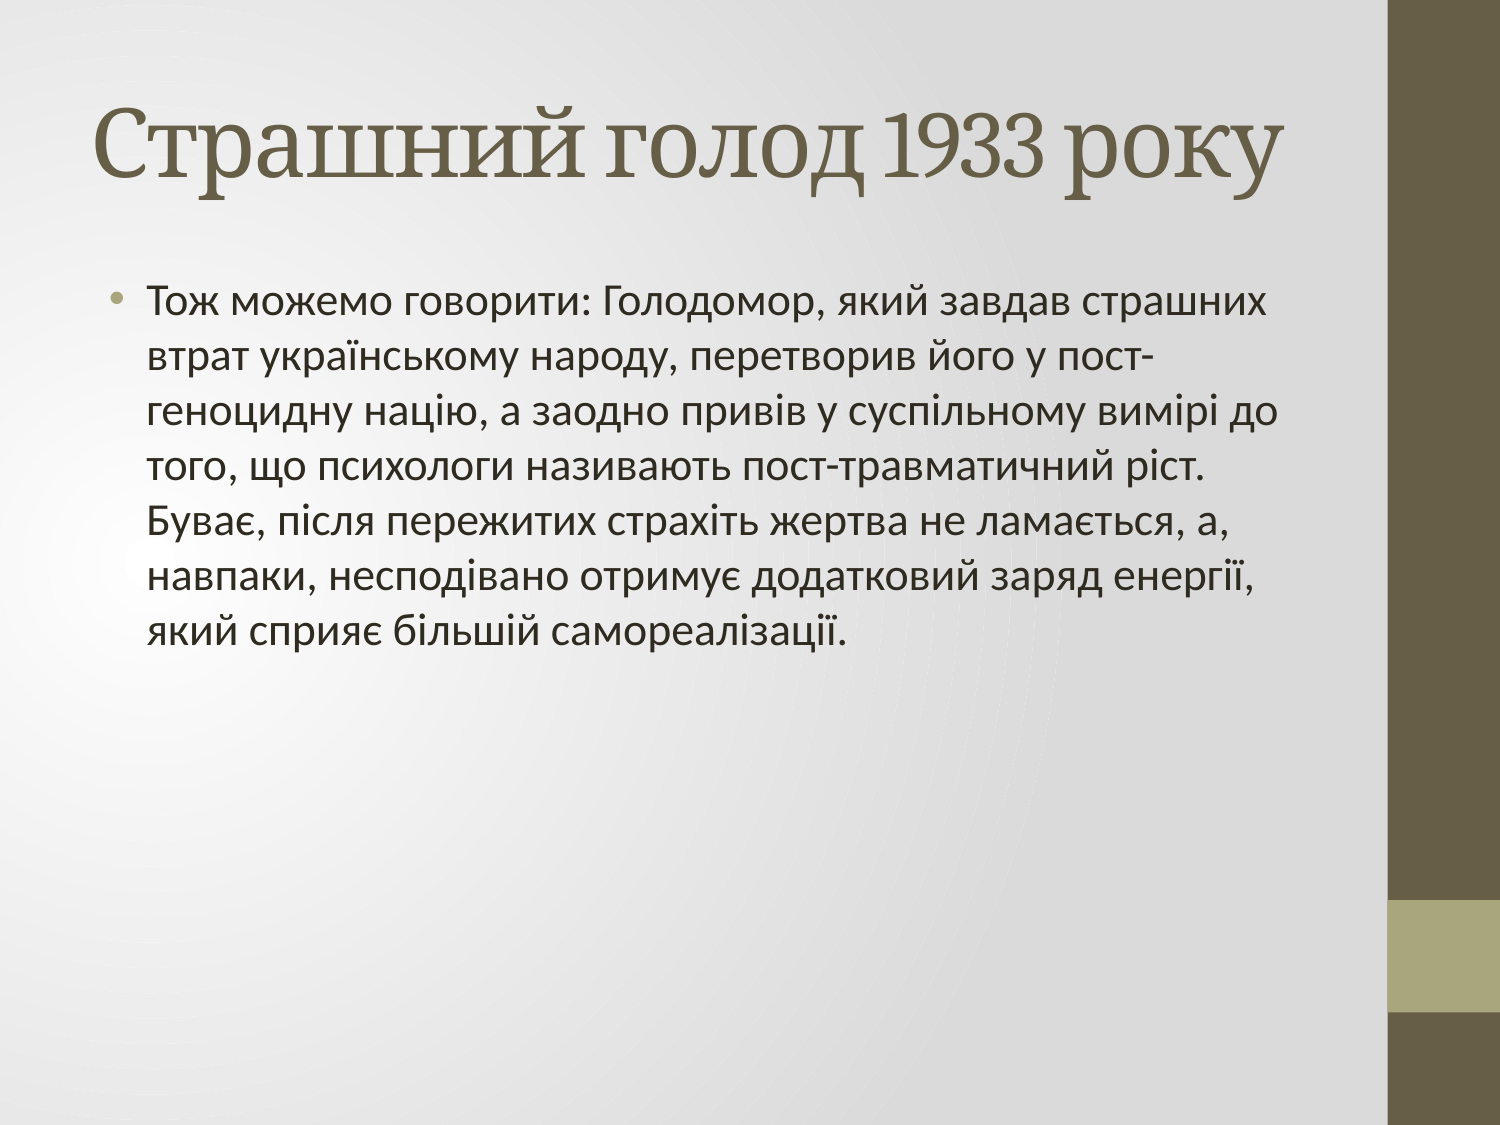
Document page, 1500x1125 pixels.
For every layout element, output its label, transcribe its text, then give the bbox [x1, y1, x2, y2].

title Страшний голод 1933 року [75, 45, 1325, 233]
list Тож можемо говорити: Голодомор, який завдав страшних втрат українському народу, перетворив його у пост-геноцидну націю, а заодно привів у суспільному вимірі до того, що психологи називають пост-травматичний ріст. Буває, після пережитих страхіть жертва не ламається, а, навпаки, несподівано отримує додатковий заряд енергії, який сприяє більшій самореалізації. [75, 262, 1325, 1050]
